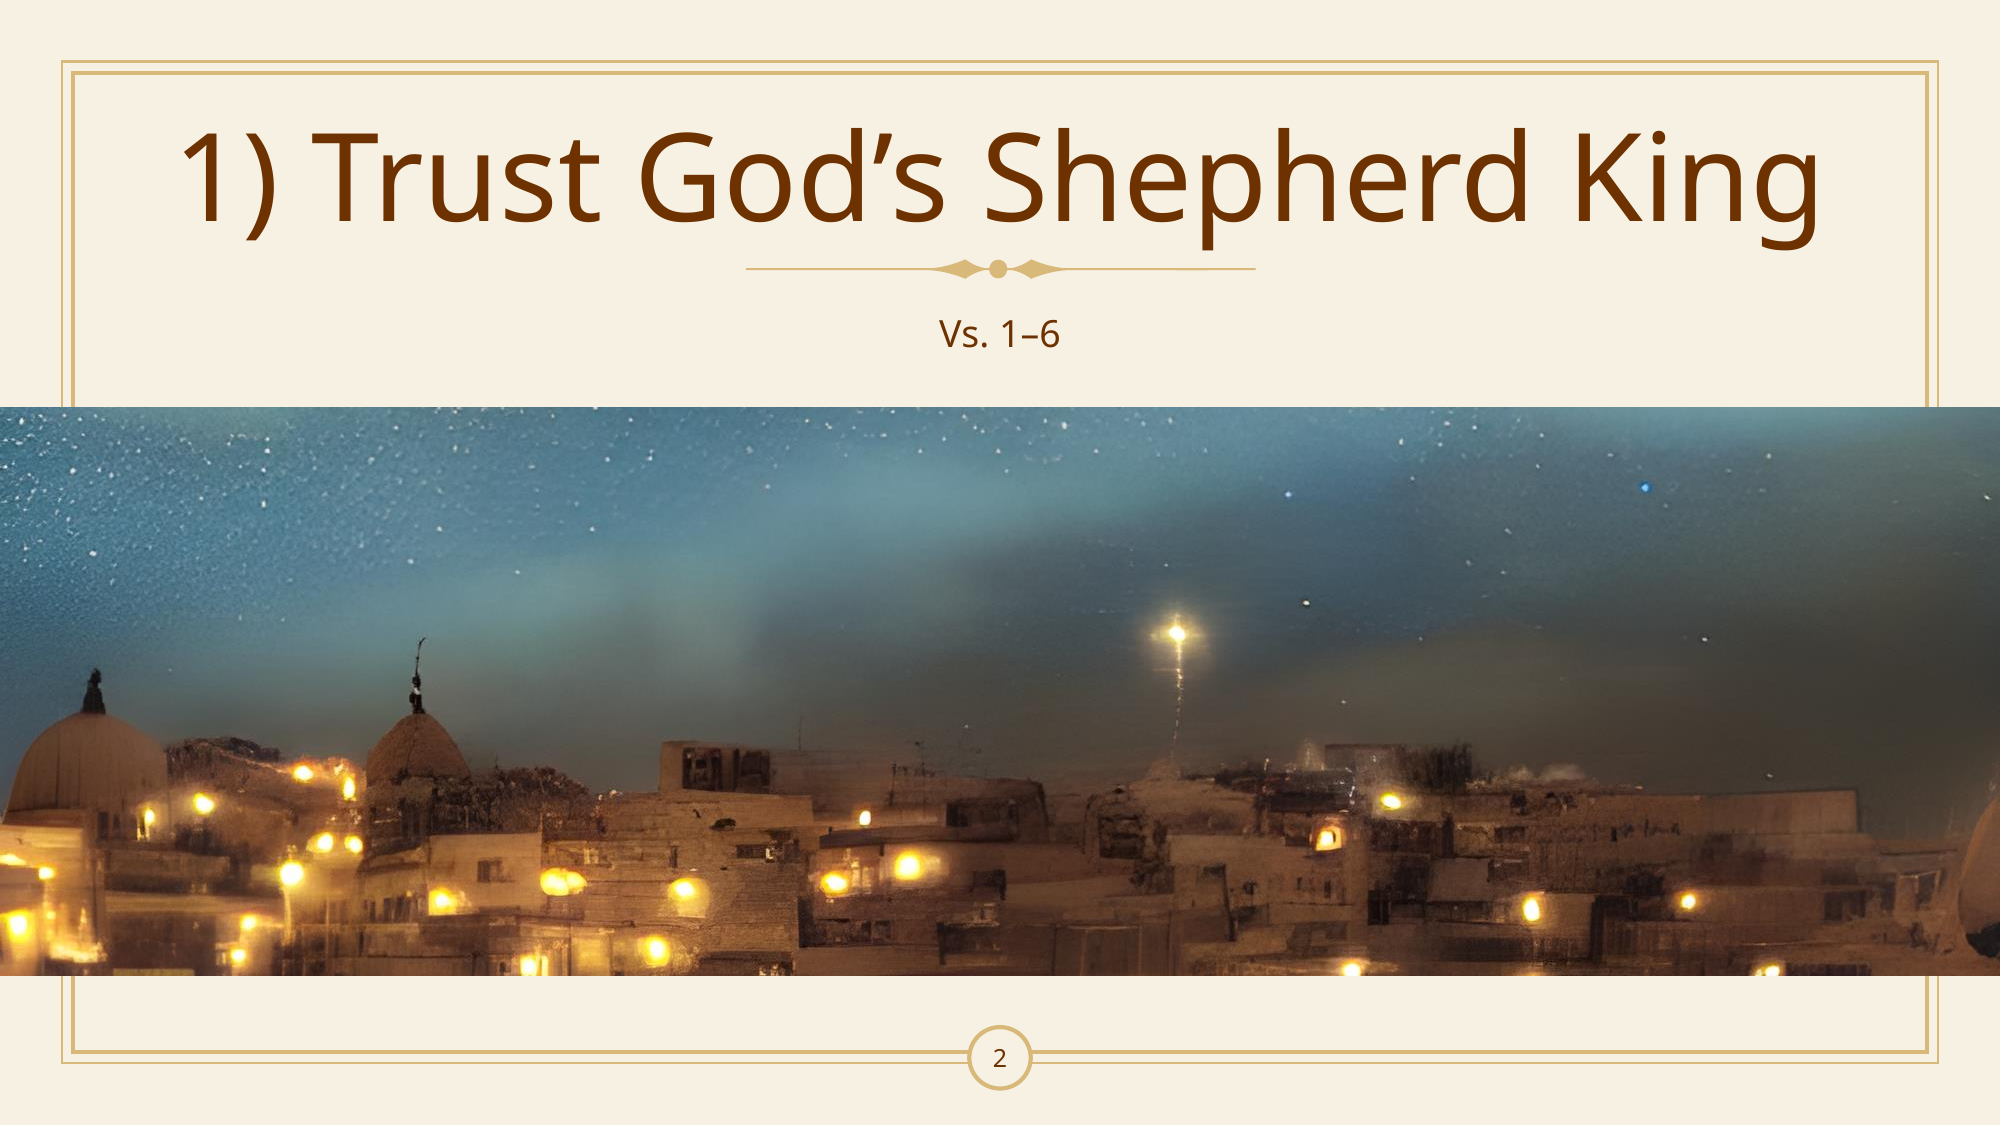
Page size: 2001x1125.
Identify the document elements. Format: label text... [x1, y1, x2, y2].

list Vs. 1–6 [137, 307, 1863, 386]
slide_number 2 [954, 1029, 1045, 1089]
title 1) Trust God’s Shepherd King [137, 107, 1863, 256]
picture [0, 407, 2000, 976]
